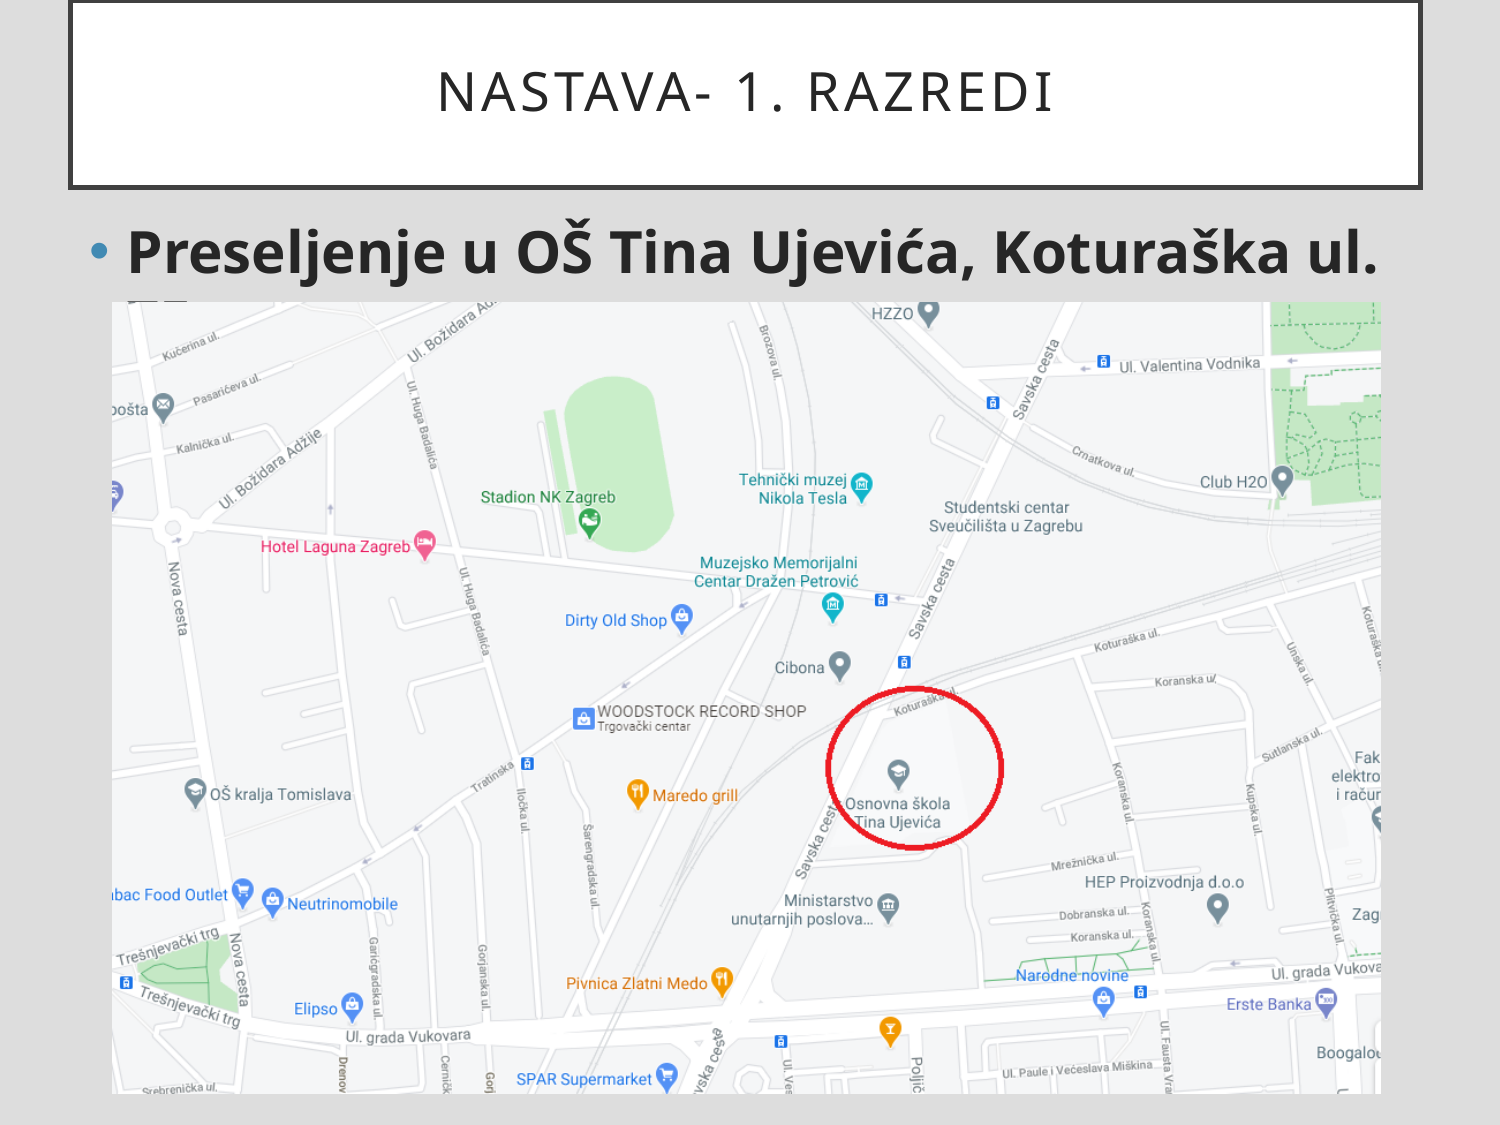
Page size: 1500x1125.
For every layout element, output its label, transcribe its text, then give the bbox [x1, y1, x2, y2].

title Nastava- 1. razredi [68, 0, 1423, 190]
list Preseljenje u OŠ Tina Ujevića, Koturaška ul. 75 [74, 208, 1425, 951]
picture [112, 302, 1381, 1095]
